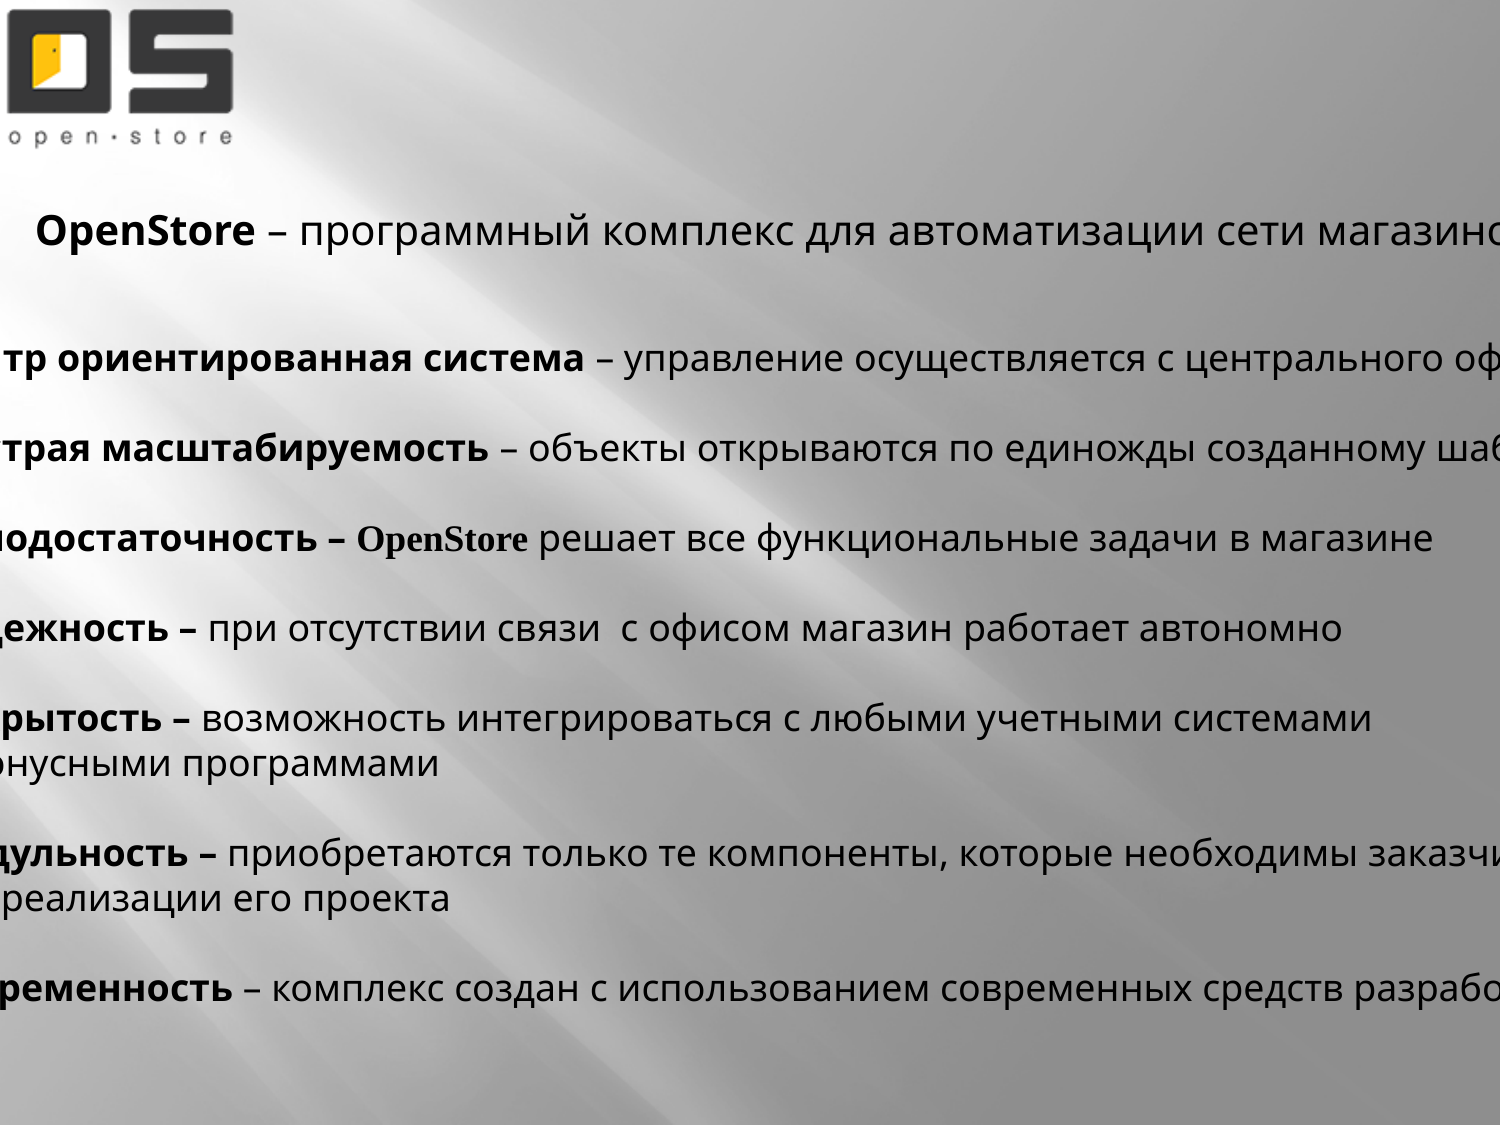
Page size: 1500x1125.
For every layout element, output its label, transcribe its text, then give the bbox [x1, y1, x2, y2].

text_box Центр ориентированная система – управление осуществляется с центрального офиса Быстрая масштабируемость – объекты открываются по единожды созданному шаблону Самодостаточность – OpenStore решает все функциональные задачи в магазине Надежность – при отсутствии связи с офисом магазин работает автономно Открытость – возможность интегрироваться с любыми учетными системами и бонусными программами Модульность – приобретаются только те компоненты, которые необходимы заказчику для реализации его проекта Современность – комплекс создан с использованием современных средств разработки [0, 326, 1500, 1016]
text_box OpenStore – программный комплекс для автоматизации сети магазинов [19, 196, 1500, 262]
picture [0, 0, 241, 153]
